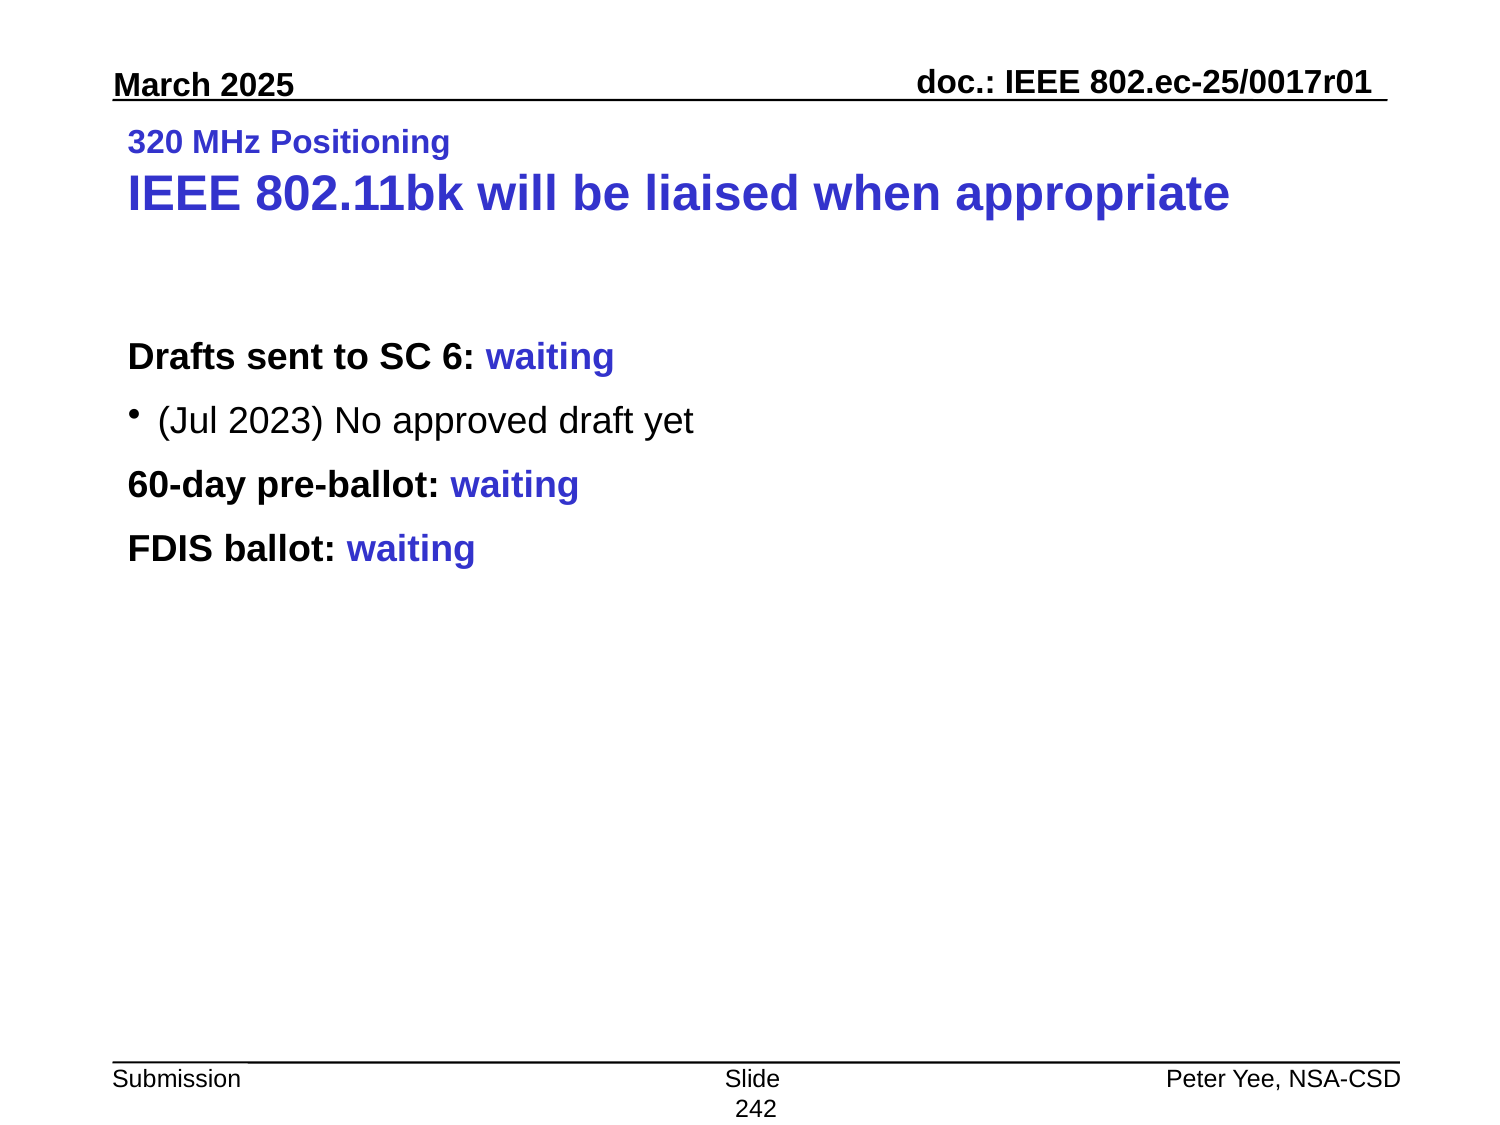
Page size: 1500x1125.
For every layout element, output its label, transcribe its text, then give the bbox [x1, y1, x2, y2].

list Drafts sent to SC 6: waiting (Jul 2023) No approved draft yet 60-day pre-ballot: waiting FDIS ballot: waiting [112, 324, 1388, 1000]
title 320 MHz Positioning IEEE 802.11bk will be liaised when appropriate [112, 112, 1388, 288]
footer Peter Yee, NSA-CSD [1164, 1061, 1402, 1093]
slide_number Slide 242 [709, 1061, 803, 1093]
